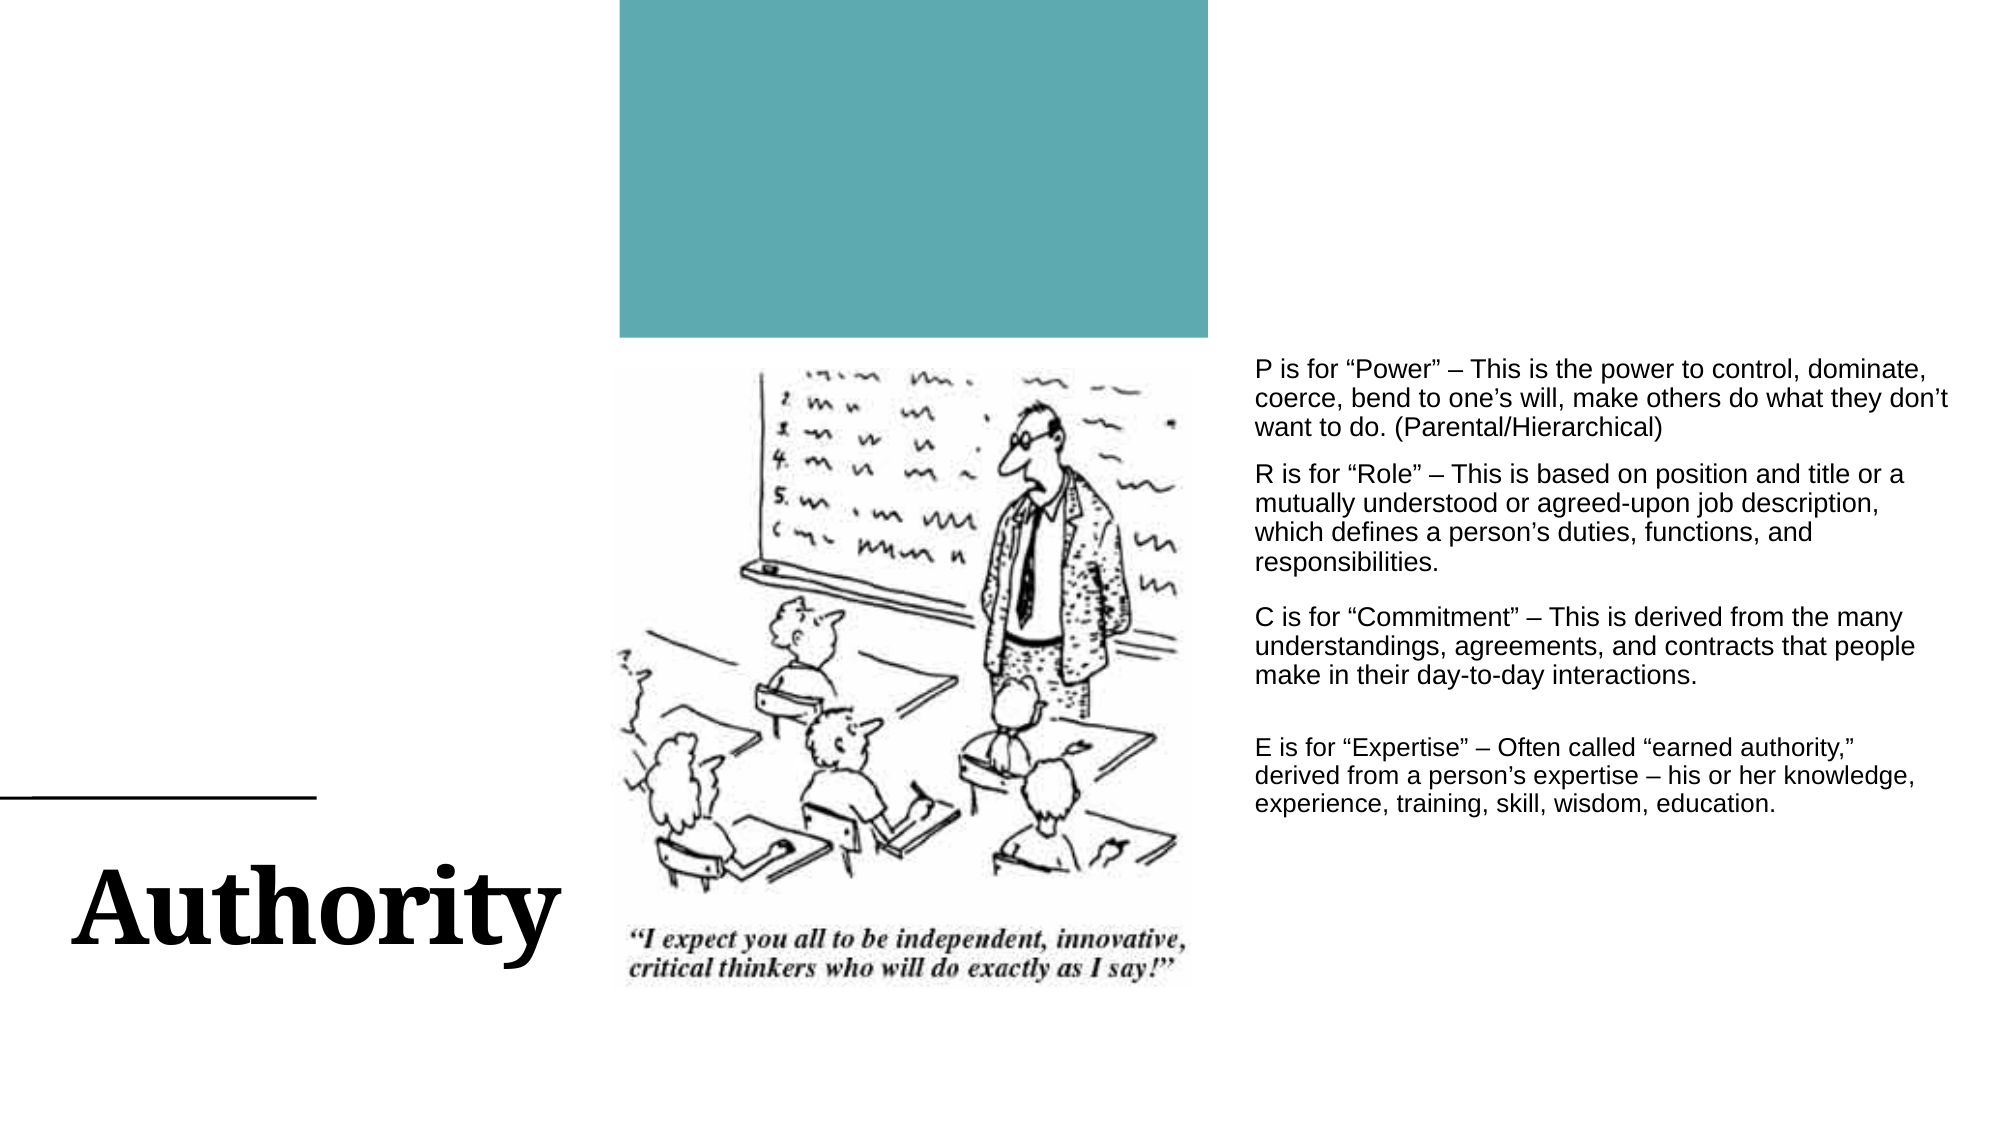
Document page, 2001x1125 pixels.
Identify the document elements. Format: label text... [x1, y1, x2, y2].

list C is for “Commitment” – This is derived from the many understandings, agreements, and contracts that people make in their day-to-day interactions. [1240, 585, 1945, 710]
list E is for “Expertise” – Often called “earned authority,” derived from a person’s expertise – his or her knowledge, experience, training, skill, wisdom, education. [1240, 713, 1945, 838]
picture [610, 368, 1191, 989]
list P is for “Power” – This is the power to control, dominate, coerce, bend to one’s will, make others do what they don’t want to do. (Parental/Hierarchical) [1240, 337, 1966, 462]
list R is for “Role” – This is based on position and title or a mutually understood or agreed-upon job description, which defines a person’s duties, functions, and responsibilities. [1240, 456, 1945, 581]
title Authority [71, 798, 583, 967]
